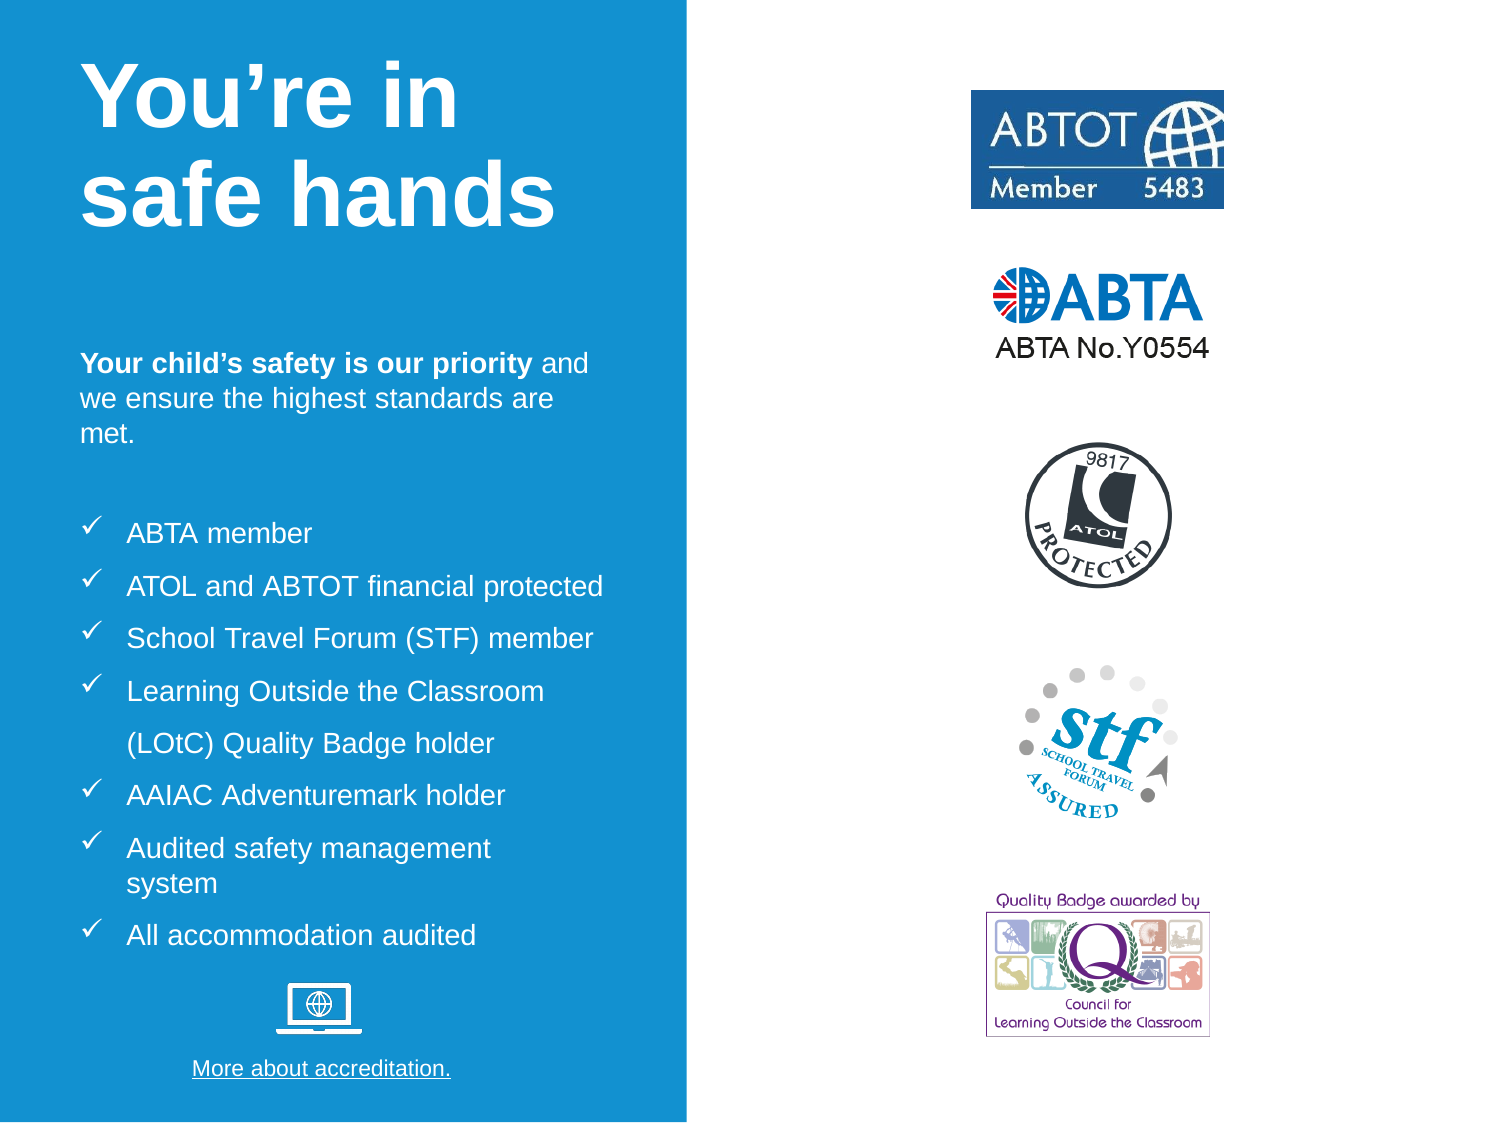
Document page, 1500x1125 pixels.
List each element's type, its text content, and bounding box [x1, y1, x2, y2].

title You’re in safe hands [77, 44, 561, 245]
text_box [174, 964, 679, 1090]
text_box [971, 90, 1224, 1038]
text_box [0, 0, 687, 1123]
text_box Your child’s safety is our priority and we ensure the highest standards are met. ABTA member ATOL and ABTOT financial protected School Travel Forum (STF) member Learning Outside the Classroom (LOtC) Quality Badge holder AAIAC Adventuremark holder Audited safety management system All accommodation audited [77, 342, 617, 952]
